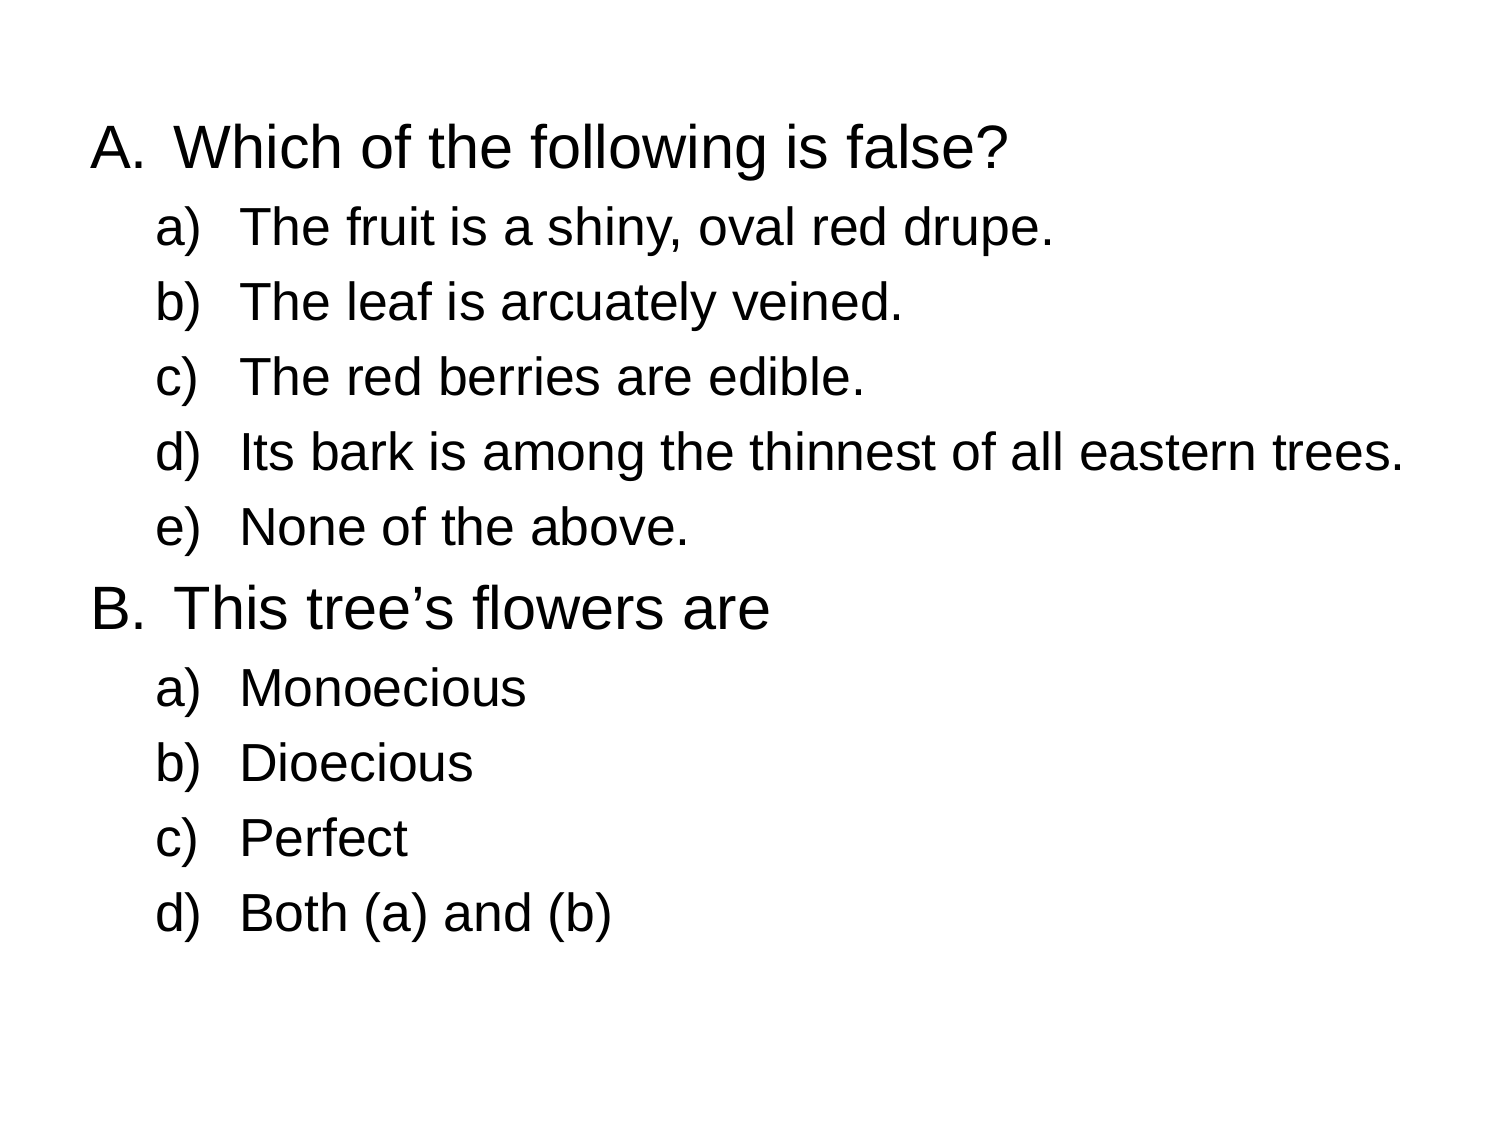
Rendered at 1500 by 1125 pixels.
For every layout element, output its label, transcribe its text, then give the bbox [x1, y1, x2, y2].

list Which of the following is false? The fruit is a shiny, oval red drupe. The leaf is arcuately veined. The red berries are edible. Its bark is among the thinnest of all eastern trees. None of the above. This tree’s flowers are Monoecious Dioecious Perfect Both (a) and (b) [75, 99, 1425, 1005]
